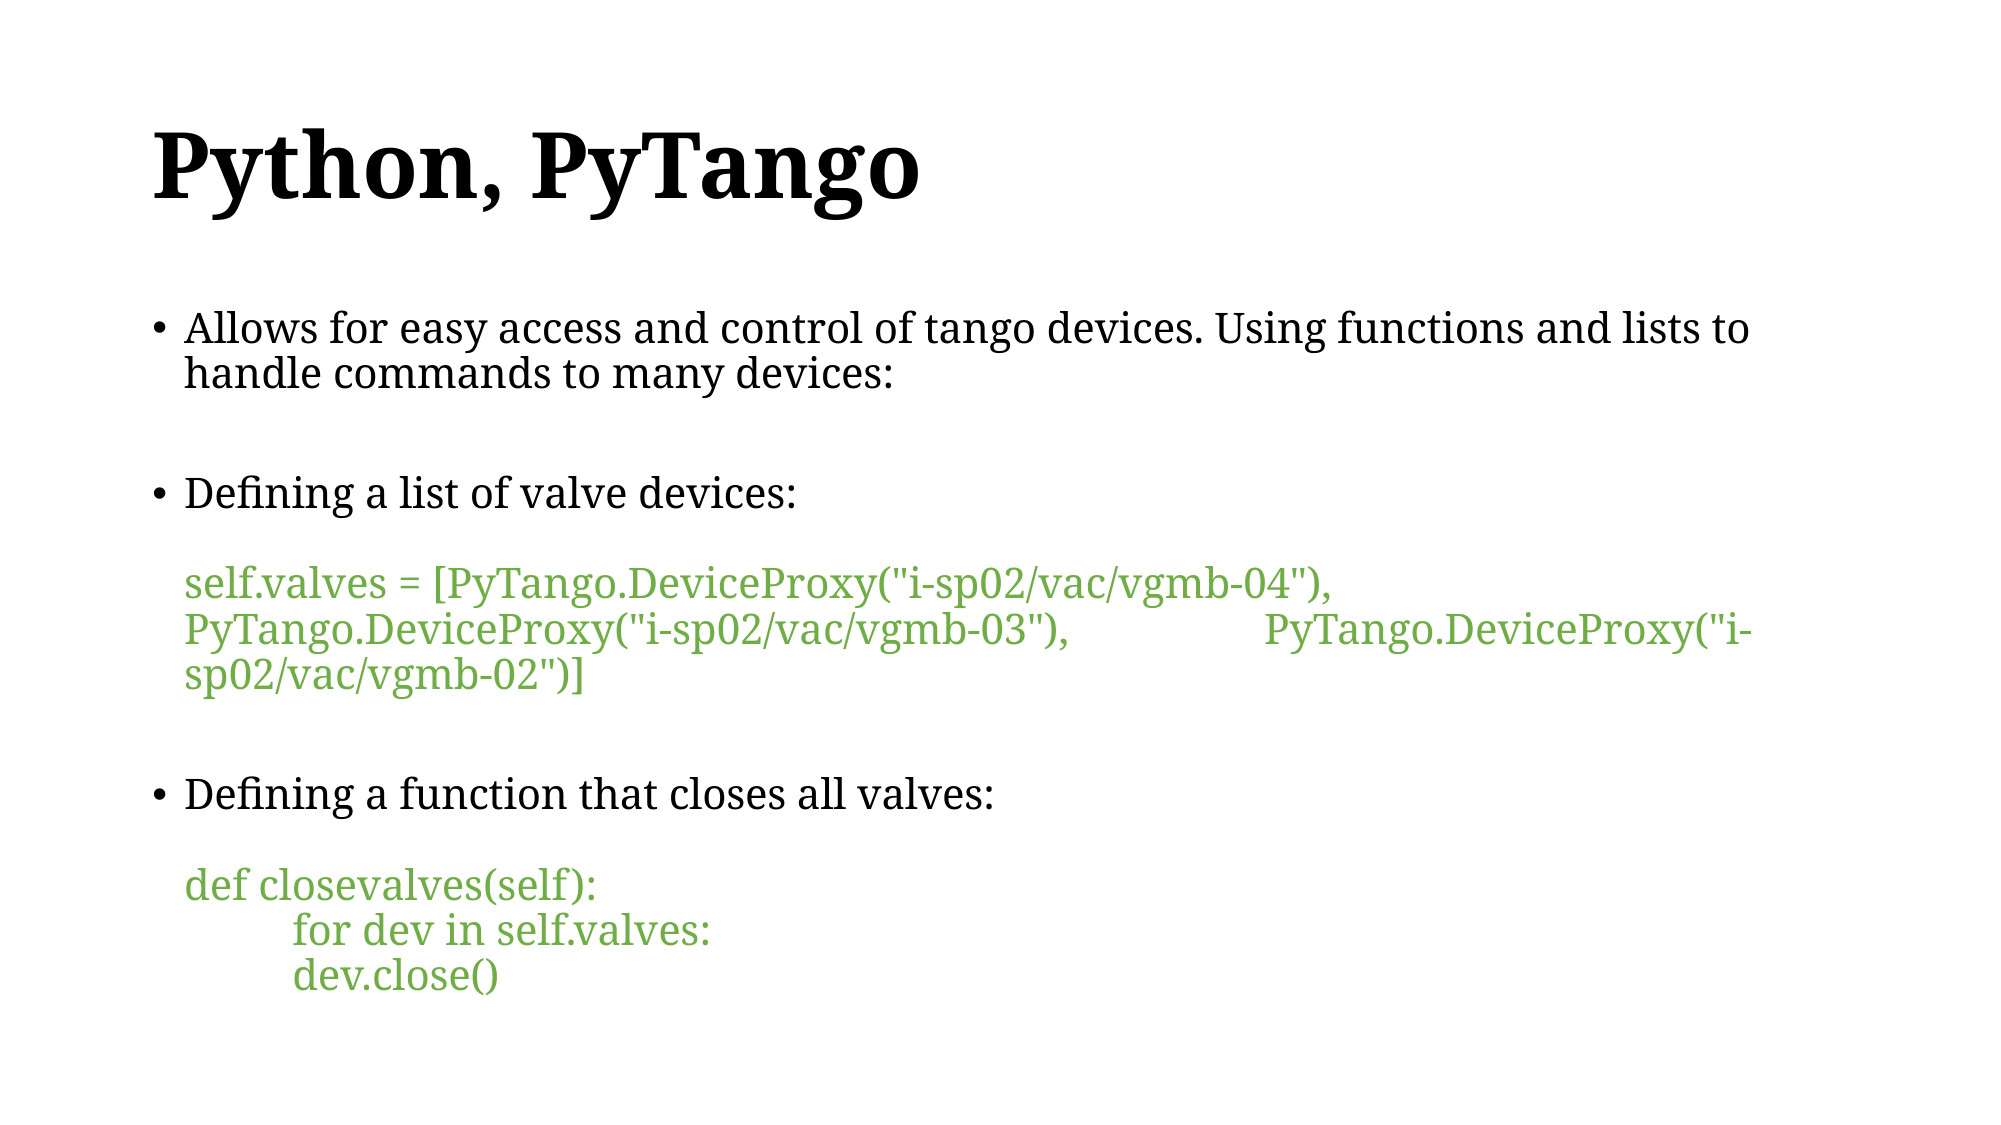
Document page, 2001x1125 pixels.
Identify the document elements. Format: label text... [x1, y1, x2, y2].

title Python, PyTango [137, 59, 1863, 278]
list Allows for easy access and control of tango devices. Using functions and lists to handle commands to many devices: Defining a list of valve devices: self.valves = [PyTango.DeviceProxy("i-sp02/vac/vgmb-04"), PyTango.DeviceProxy("i-sp02/vac/vgmb-03"), PyTango.DeviceProxy("i-sp02/vac/vgmb-02")] Defining a function that closes all valves: def closevalves(self): for dev in self.valves: dev.close() [137, 299, 1863, 1014]
